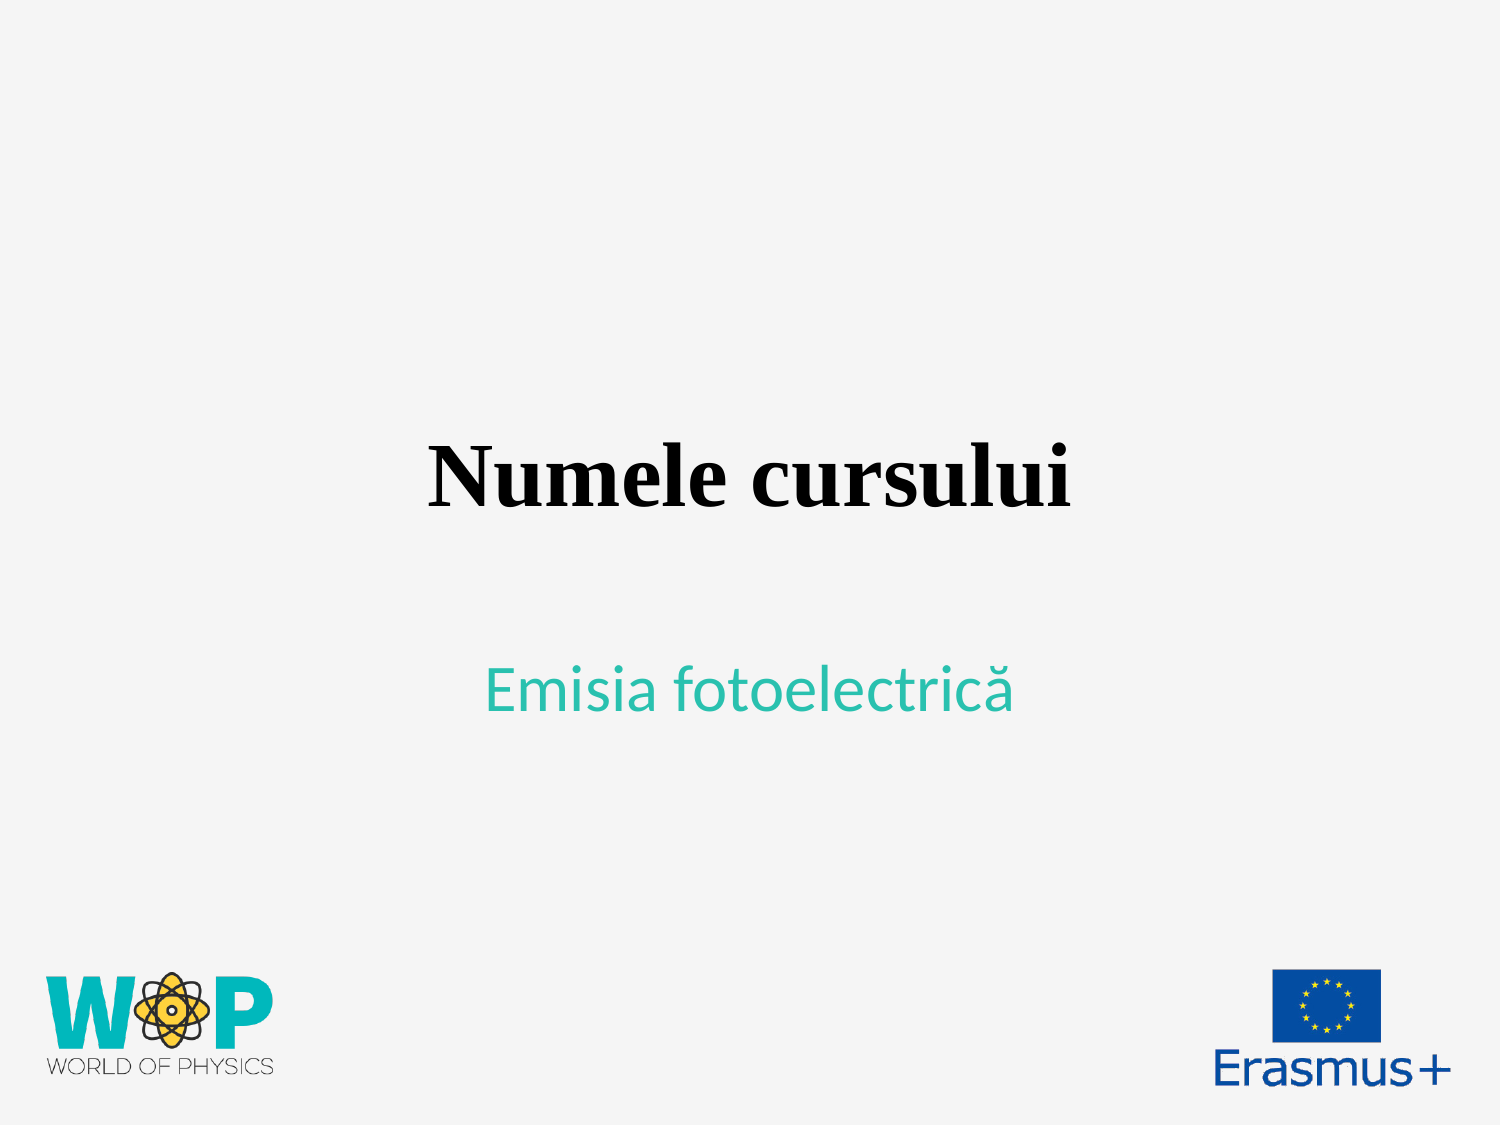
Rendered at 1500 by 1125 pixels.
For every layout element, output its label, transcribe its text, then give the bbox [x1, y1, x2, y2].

picture [46, 972, 274, 1076]
subtitle Emisia fotoelectrică [225, 637, 1275, 925]
title Numele cursului [112, 349, 1388, 591]
picture [1206, 948, 1455, 1089]
